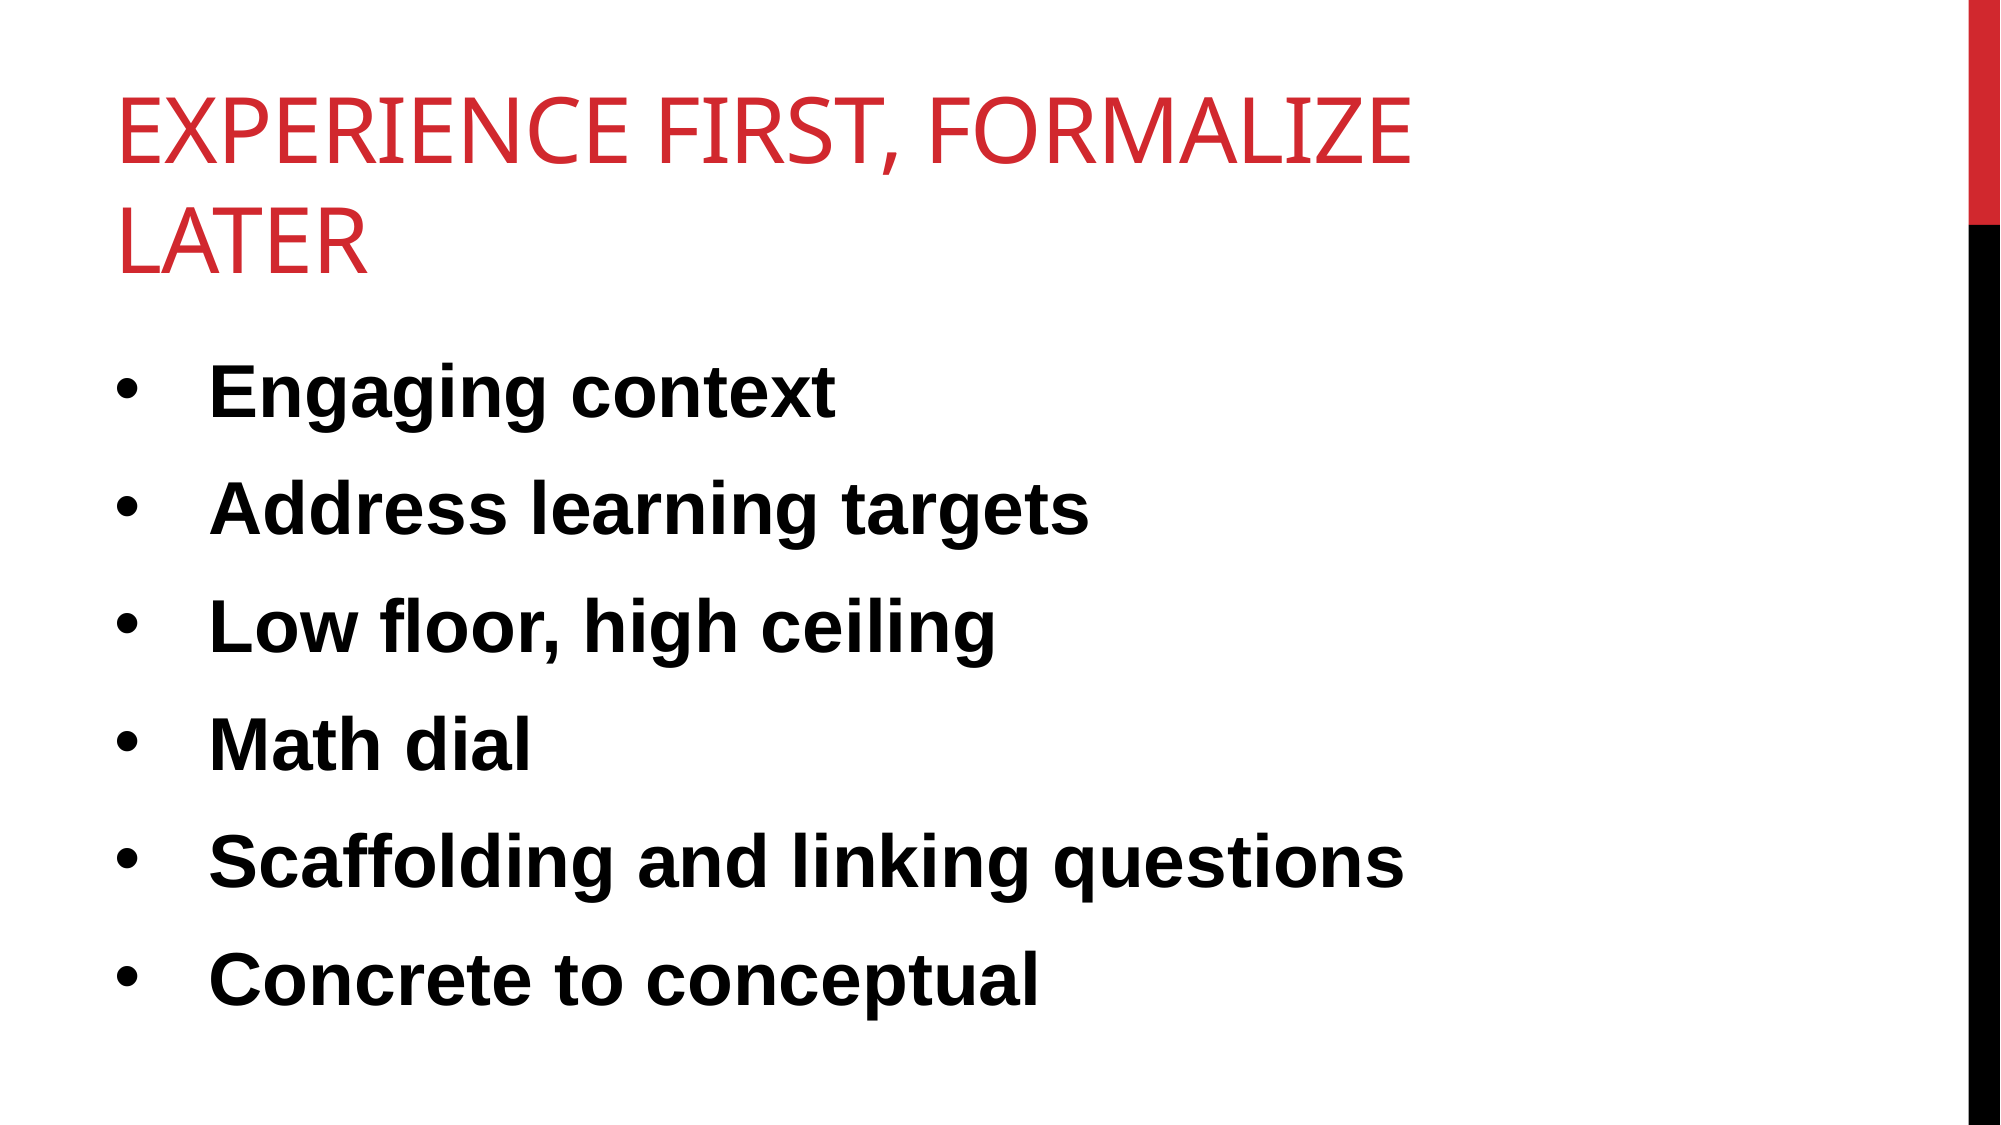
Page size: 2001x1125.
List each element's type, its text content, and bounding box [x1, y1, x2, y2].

list Engaging context Address learning targets Low floor, high ceiling Math dial Scaffolding and linking questions Concrete to conceptual [99, 335, 1767, 1053]
title Experience First, Formalize Later [99, 74, 1638, 300]
